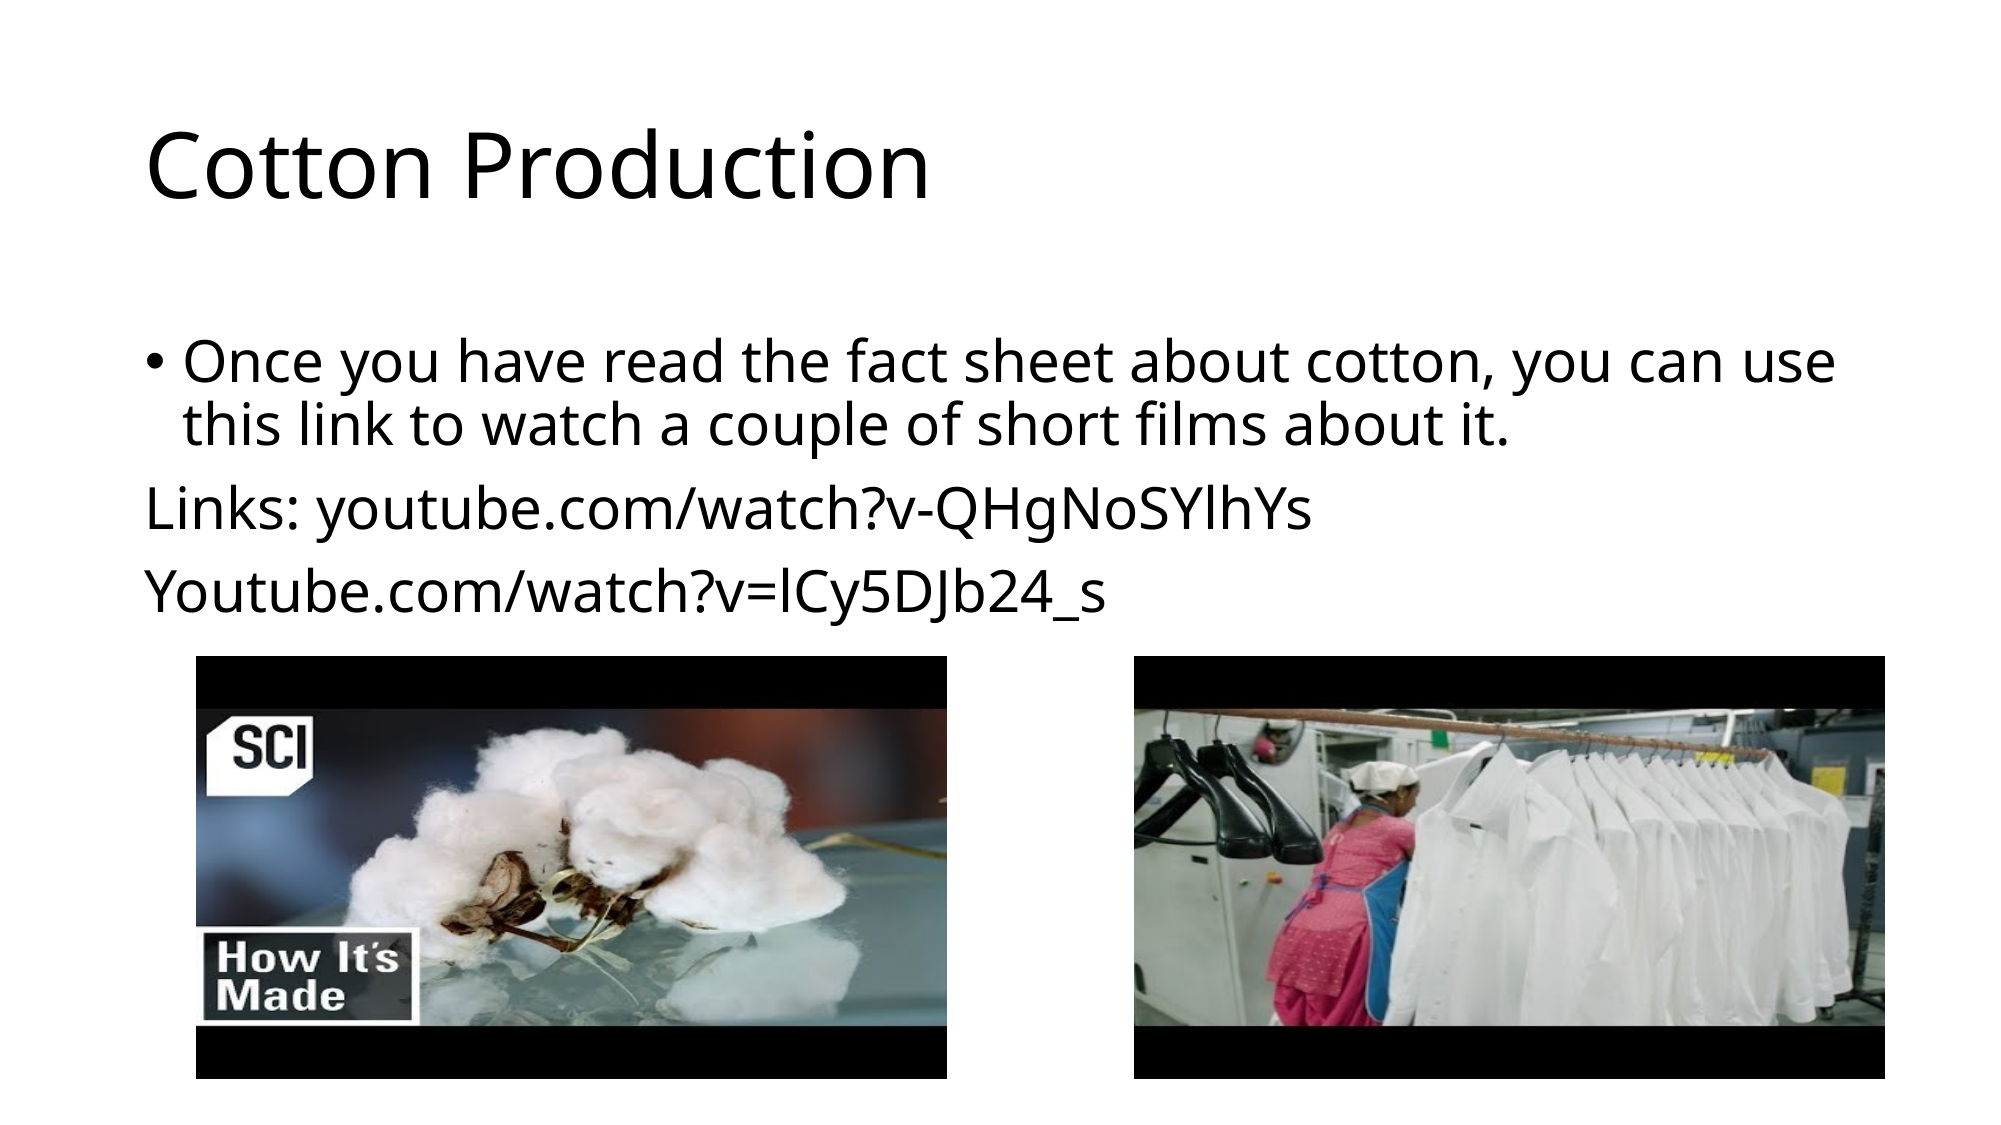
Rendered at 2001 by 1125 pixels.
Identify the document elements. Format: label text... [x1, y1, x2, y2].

picture [1134, 656, 1885, 1079]
list Once you have read the fact sheet about cotton, you can use this link to watch a couple of short films about it. Links: youtube.com/watch?v-QHgNoSYlhYs Youtube.com/watch?v=lCy5DJb24_s [136, 233, 1863, 949]
picture [196, 656, 948, 1079]
title Cotton Production [136, 59, 1863, 233]
